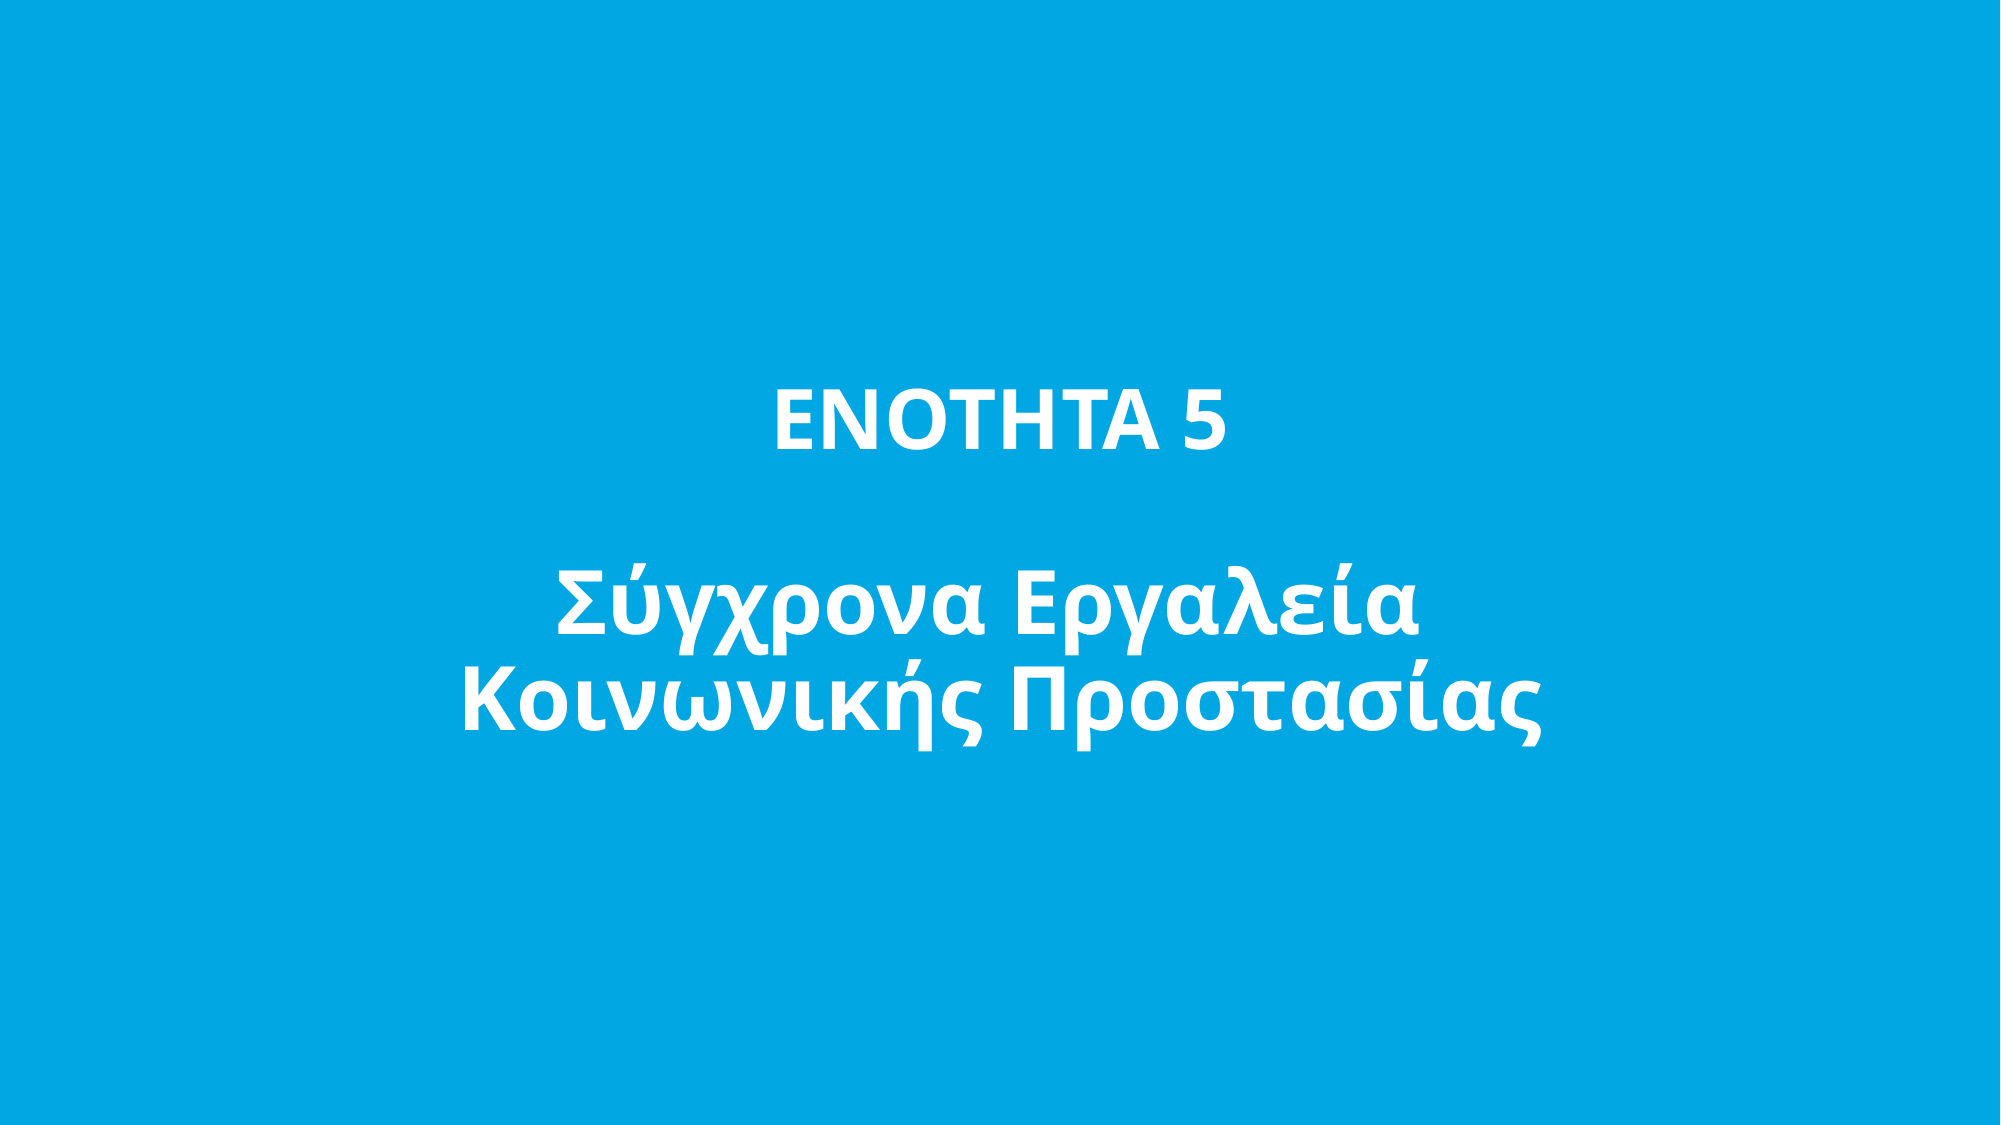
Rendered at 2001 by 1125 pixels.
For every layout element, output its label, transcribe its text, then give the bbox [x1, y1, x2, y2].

title ΕΝΟΤΗΤΑ 5 Σύγχρονα Εργαλεία Κοινωνικής Προστασίας [249, 367, 1750, 757]
